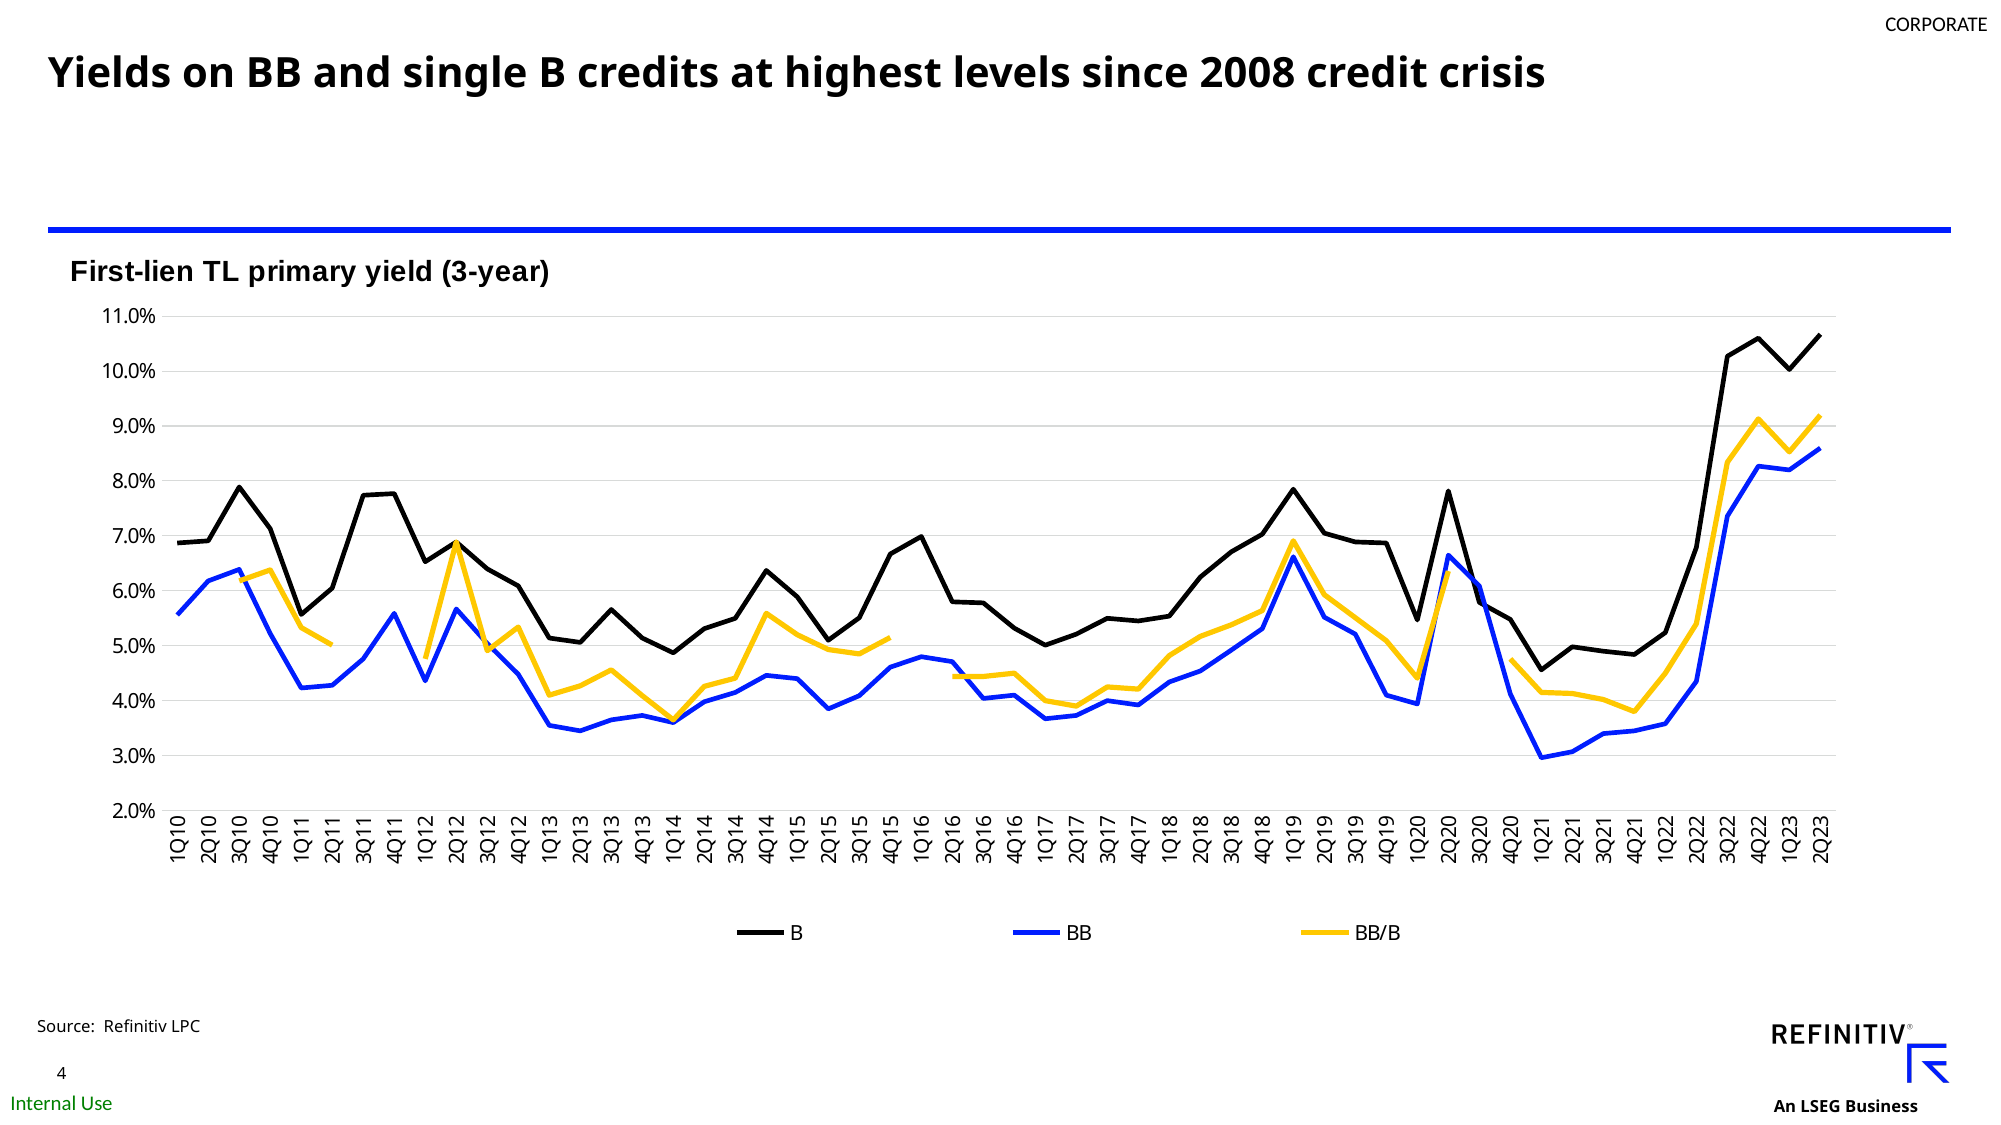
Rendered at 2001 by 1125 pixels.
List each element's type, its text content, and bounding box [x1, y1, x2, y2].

picture [1753, 1005, 1969, 1102]
footer Source: Refinitiv LPC [37, 995, 516, 1036]
chart [62, 245, 1920, 996]
title Yields on BB and single B credits at highest levels since 2008 credit crisis [48, 51, 1950, 109]
